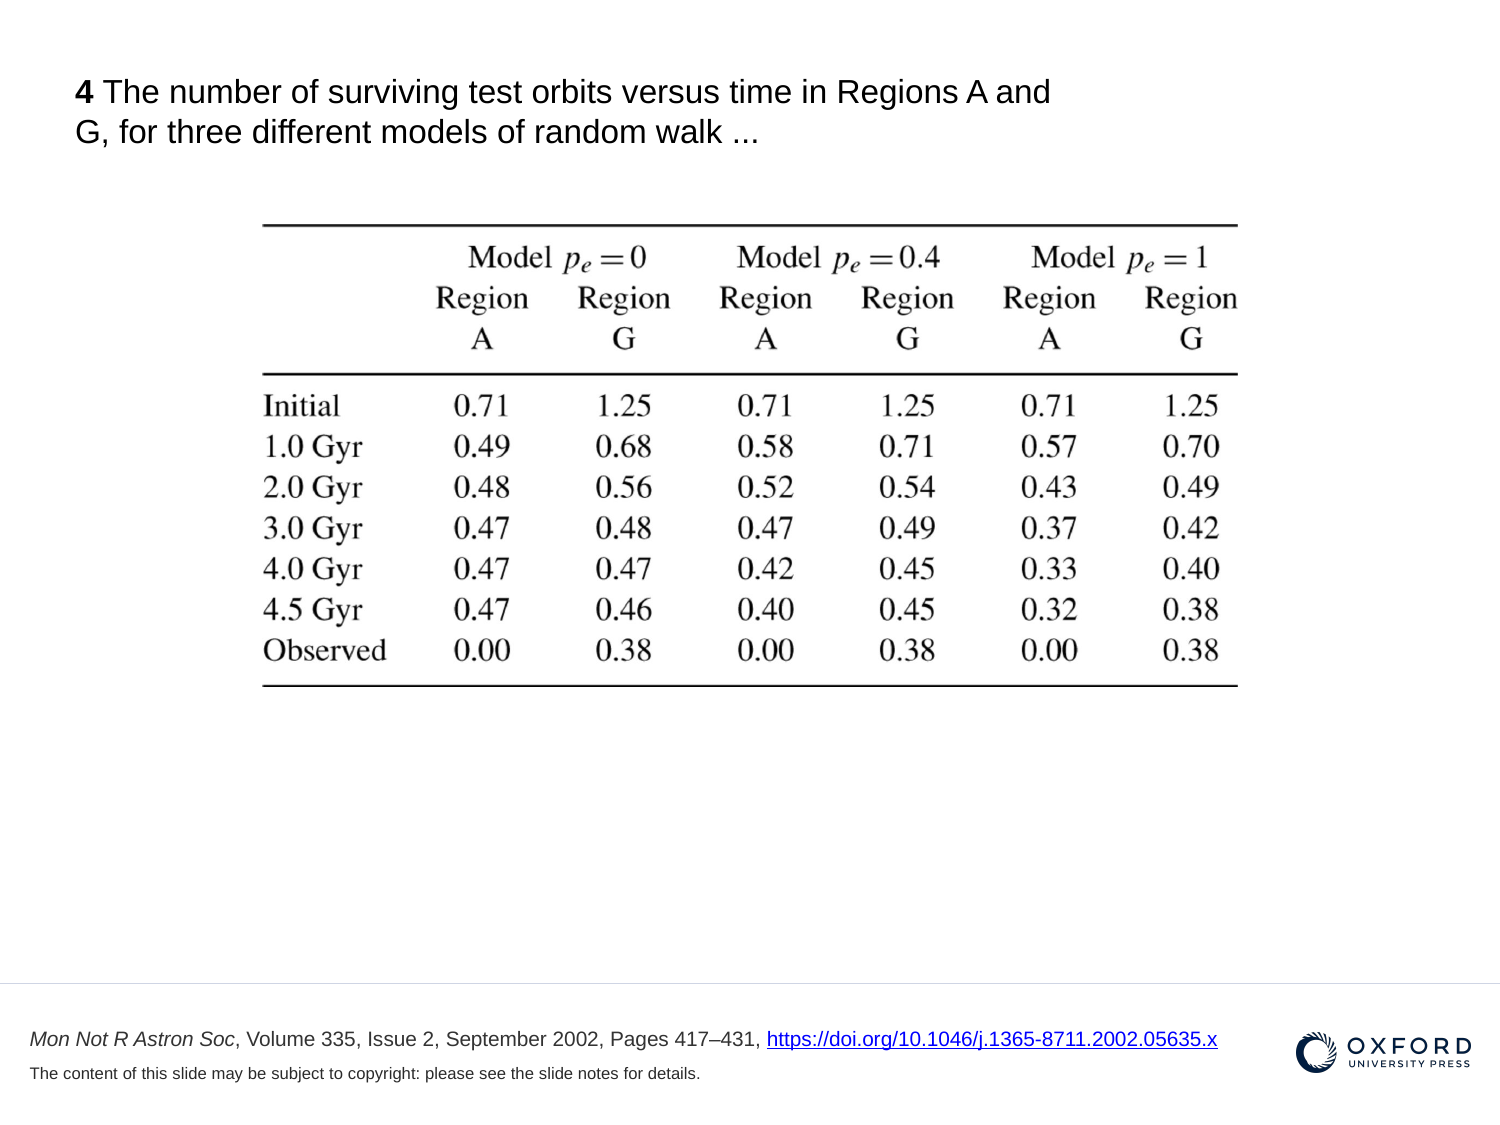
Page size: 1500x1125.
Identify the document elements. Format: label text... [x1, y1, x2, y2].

title 4 The number of surviving test orbits versus time in Regions A and G, for three different models of random walk ... [75, 69, 1078, 171]
picture [262, 224, 1238, 687]
picture [1296, 1032, 1471, 1073]
footer Mon Not R Astron Soc, Volume 335, Issue 2, September 2002, Pages 417–431, https://doi.org/10.1046/j.1365-8711.2002.05635.x The content of this slide may be subject to copyright: please see the slide notes for details. [0, 983, 1260, 1125]
